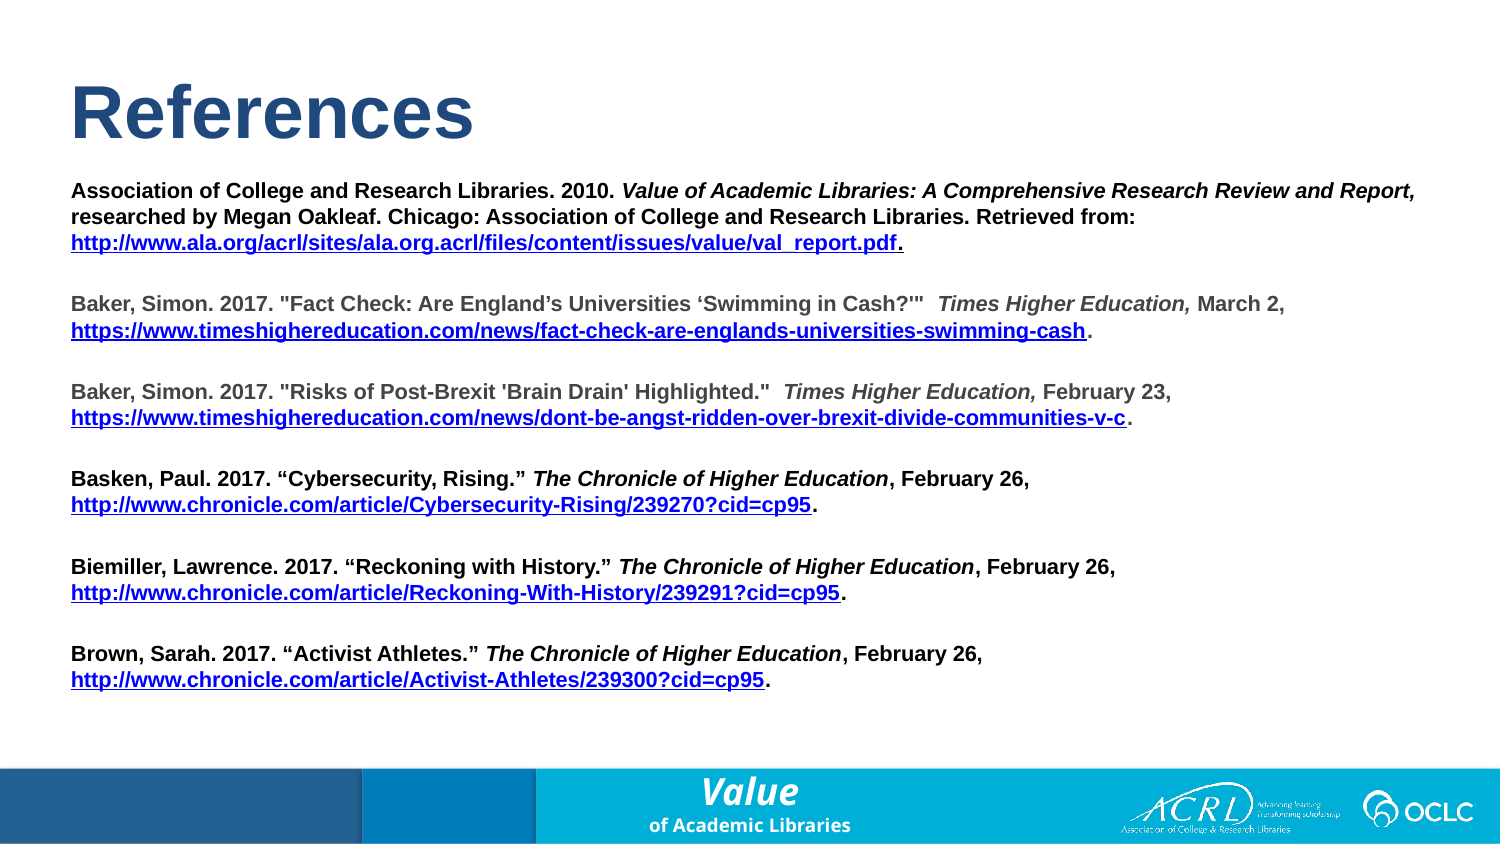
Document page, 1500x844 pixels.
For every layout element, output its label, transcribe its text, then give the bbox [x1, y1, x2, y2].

list References [55, 56, 1441, 169]
list Association of College and Research Libraries. 2010. Value of Academic Libraries: A Comprehensive Research Review and Report, researched by Megan Oakleaf. Chicago: Association of College and Research Libraries. Retrieved from: http://www.ala.org/acrl/sites/ala.org.acrl/files/content/issues/value/val_report.pdf. Baker, Simon. 2017. "Fact Check: Are England’s Universities ‘Swimming in Cash?'" Times Higher Education, March 2, https://www.timeshighereducation.com/news/fact-check-are-englands-universities-swimming-cash. Baker, Simon. 2017. "Risks of Post-Brexit 'Brain Drain' Highlighted." Times Higher Education, February 23, https://www.timeshighereducation.com/news/dont-be-angst-ridden-over-brexit-divide-communities-v-c. Basken, Paul. 2017. “Cybersecurity, Rising.” The Chronicle of Higher Education, February 26, http://www.chronicle.com/article/Cybersecurity-Rising/239270?cid=cp95. Biemiller, Lawrence. 2017. “Reckoning with History.” The Chronicle of Higher Education, February 26, http://www.chronicle.com/article/Reckoning-With-History/239291?cid=cp95. Brown, Sarah. 2017. “Activist Athletes.” The Chronicle of Higher Education, February 26, http://www.chronicle.com/article/Activist-Athletes/239300?cid=cp95. [55, 169, 1441, 753]
